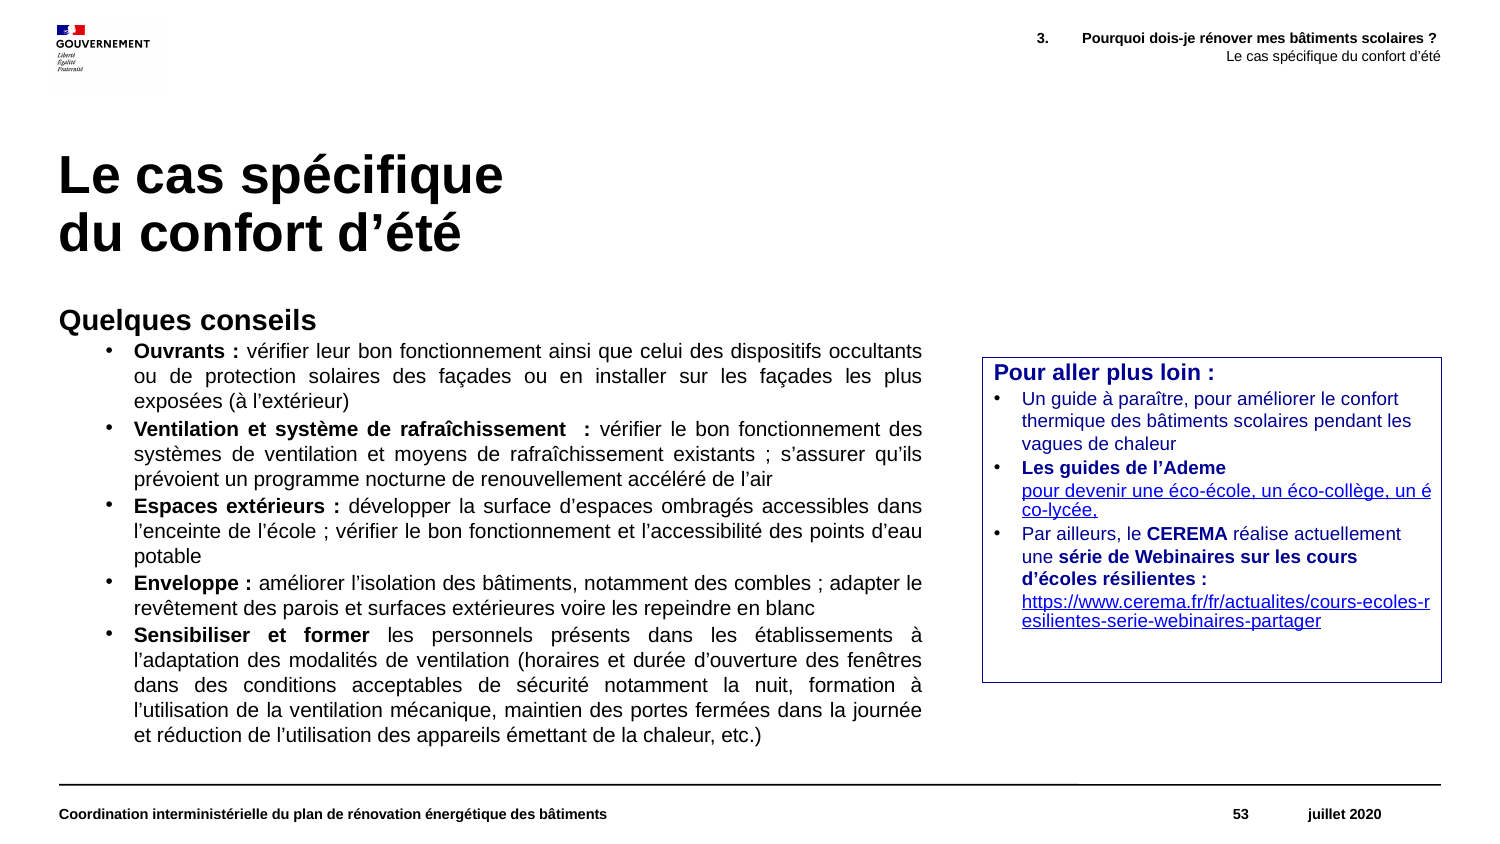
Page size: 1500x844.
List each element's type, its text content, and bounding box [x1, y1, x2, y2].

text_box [981, 356, 1442, 683]
title Le cas spécifique du confort d’été [58, 147, 1442, 267]
slide_number 53 [1227, 803, 1250, 826]
list Pourquoi dois-je rénover mes bâtiments scolaires ? Le cas spécifique du confort d’été [542, 28, 1442, 89]
text_box Quelques conseils Ouvrants : vérifier leur bon fonctionnement ainsi que celui des dispositifs occultants ou de protection solaires des façades ou en installer sur les façades les plus exposées (à l’extérieur) Ventilation et système de rafraîchissement : vérifier le bon fonctionnement des systèmes de ventilation et moyens de rafraîchissement existants ; s’assurer qu’ils prévoient un programme nocturne de renouvellement accéléré de l’air Espaces extérieurs : développer la surface d’espaces ombragés accessibles dans l’enceinte de l’école ; vérifier le bon fonctionnement et l’accessibilité des points d’eau potable Enveloppe : améliorer l’isolation des bâtiments, notamment des combles ; adapter le revêtement des parois et surfaces extérieures voire les repeindre en blanc Sensibiliser et former les personnels présents dans les établissements à l’adaptation des modalités de ventilation (horaires et durée d’ouverture des fenêtres dans des conditions acceptables de sécurité notamment la nuit, formation à l’utilisation de la ventilation mécanique, maintien des portes fermées dans la journée et réduction de l’utilisation des appareils émettant de la chaleur, etc.) [59, 301, 923, 747]
text_box juillet 2020 [1248, 805, 1441, 823]
picture [47, 15, 166, 94]
text_box Coordination interministérielle du plan de rénovation énergétique des bâtiments [58, 805, 1028, 823]
